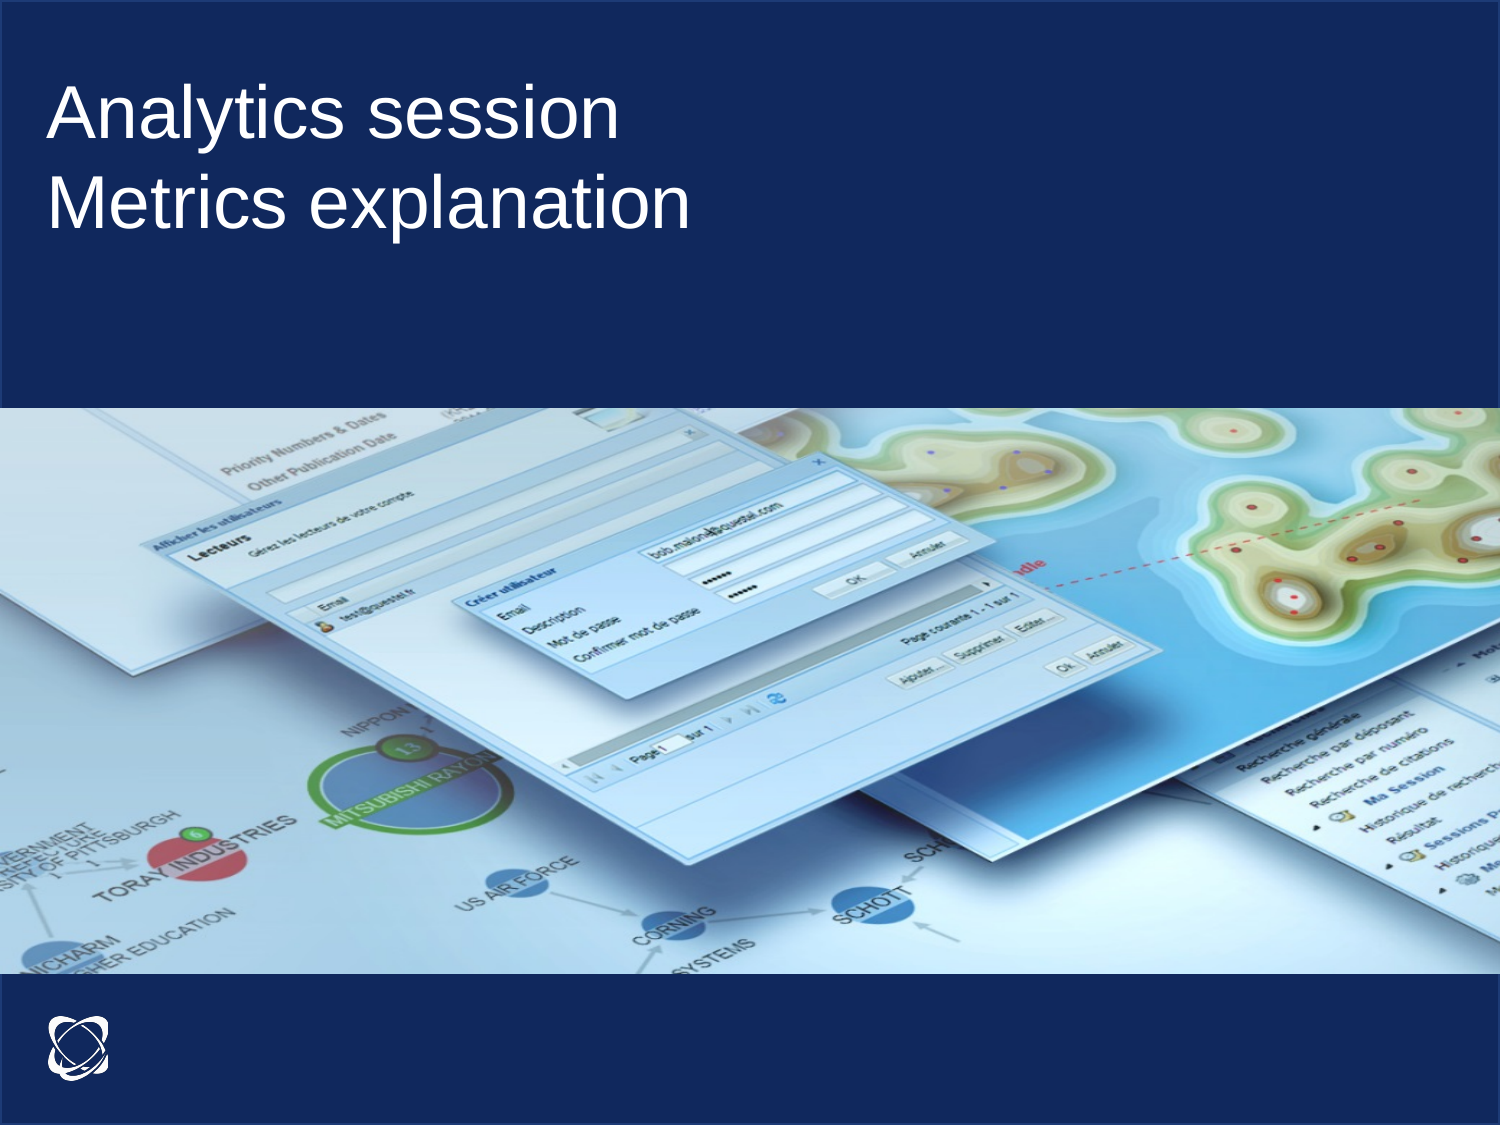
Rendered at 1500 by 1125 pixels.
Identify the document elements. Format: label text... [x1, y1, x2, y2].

title Analytics session Metrics explanation [31, 56, 1471, 366]
picture [0, 408, 1500, 974]
